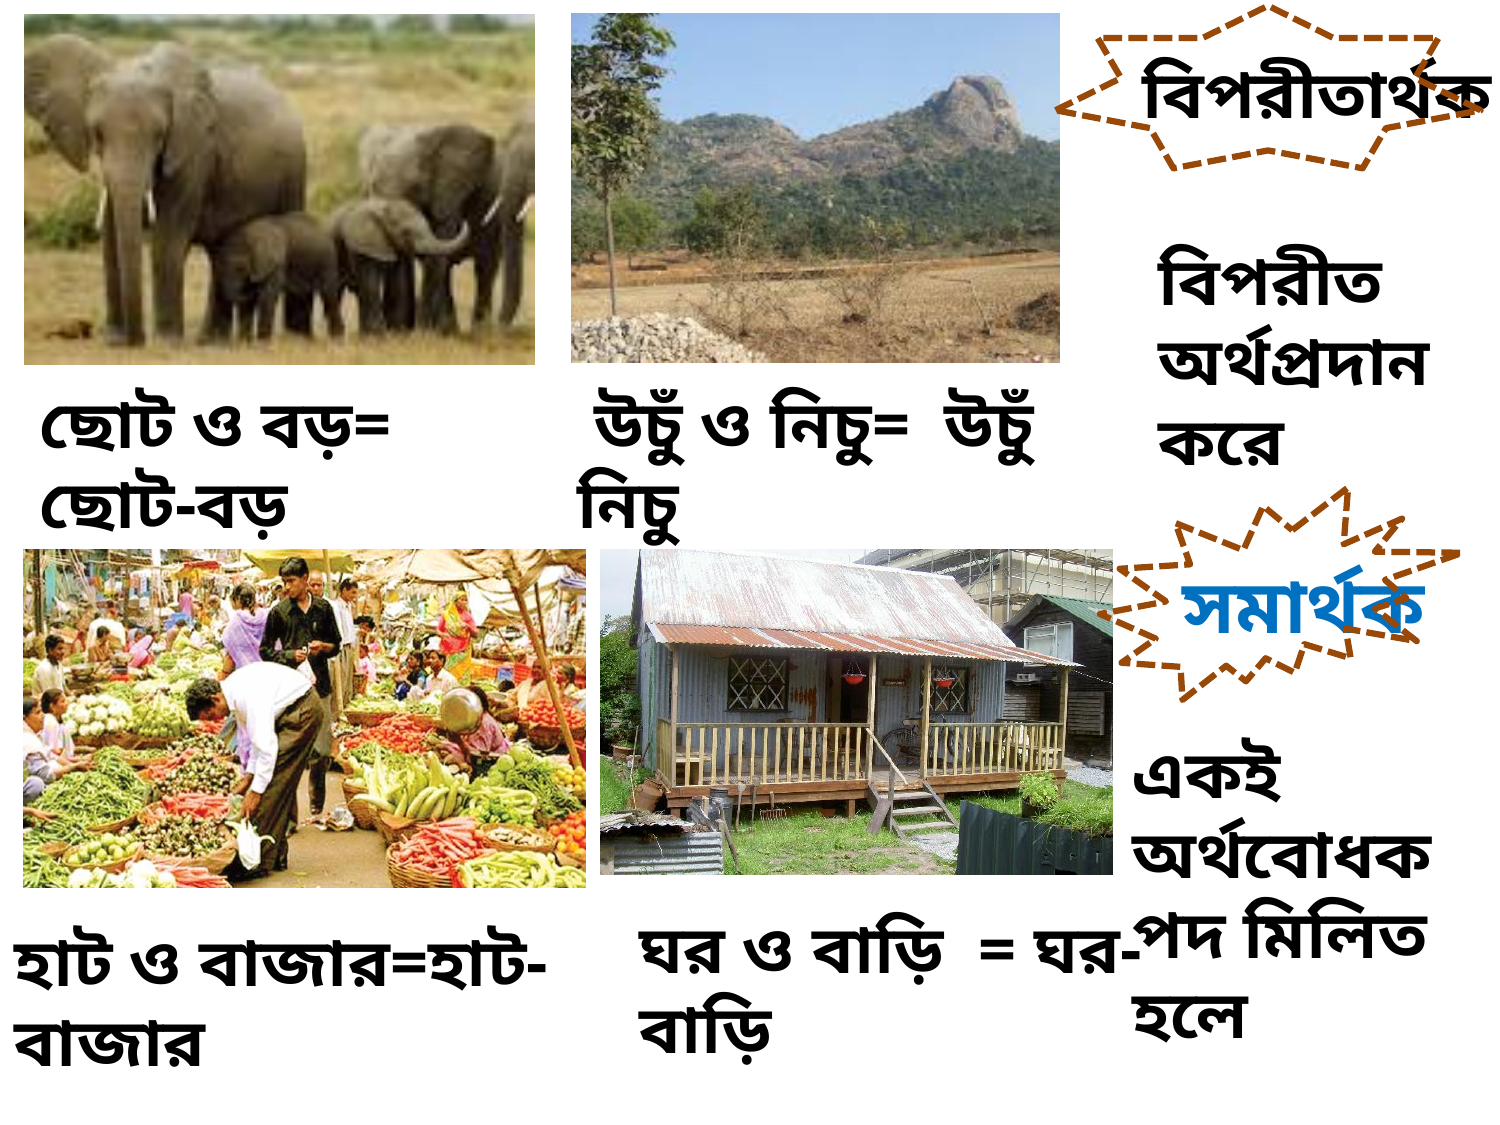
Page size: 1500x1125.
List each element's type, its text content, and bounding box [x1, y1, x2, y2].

picture [571, 13, 1060, 364]
text_box একই অর্থবোধক পদ মিলিত হলে [1117, 724, 1500, 1060]
picture [599, 549, 1113, 876]
text_box [1116, 485, 1465, 702]
text_box সমার্থক [1167, 551, 1481, 724]
picture [24, 13, 535, 365]
text_box [1063, 3, 1483, 171]
text_box বিপরীতার্থক [1127, 44, 1500, 220]
text_box ঘর ও বাড়ি = ঘর- বাড়ি [624, 899, 1213, 1075]
text_box বিপরীত অর্থপ্রদান করে [1143, 231, 1500, 486]
text_box উচুঁ ও নিচু= উচুঁ নিচু [562, 374, 1063, 550]
text_box হাট ও বাজার=হাট-বাজার [0, 912, 588, 1125]
text_box ছোট ও বড়= ছোট-বড় [24, 374, 538, 548]
picture [23, 549, 587, 888]
